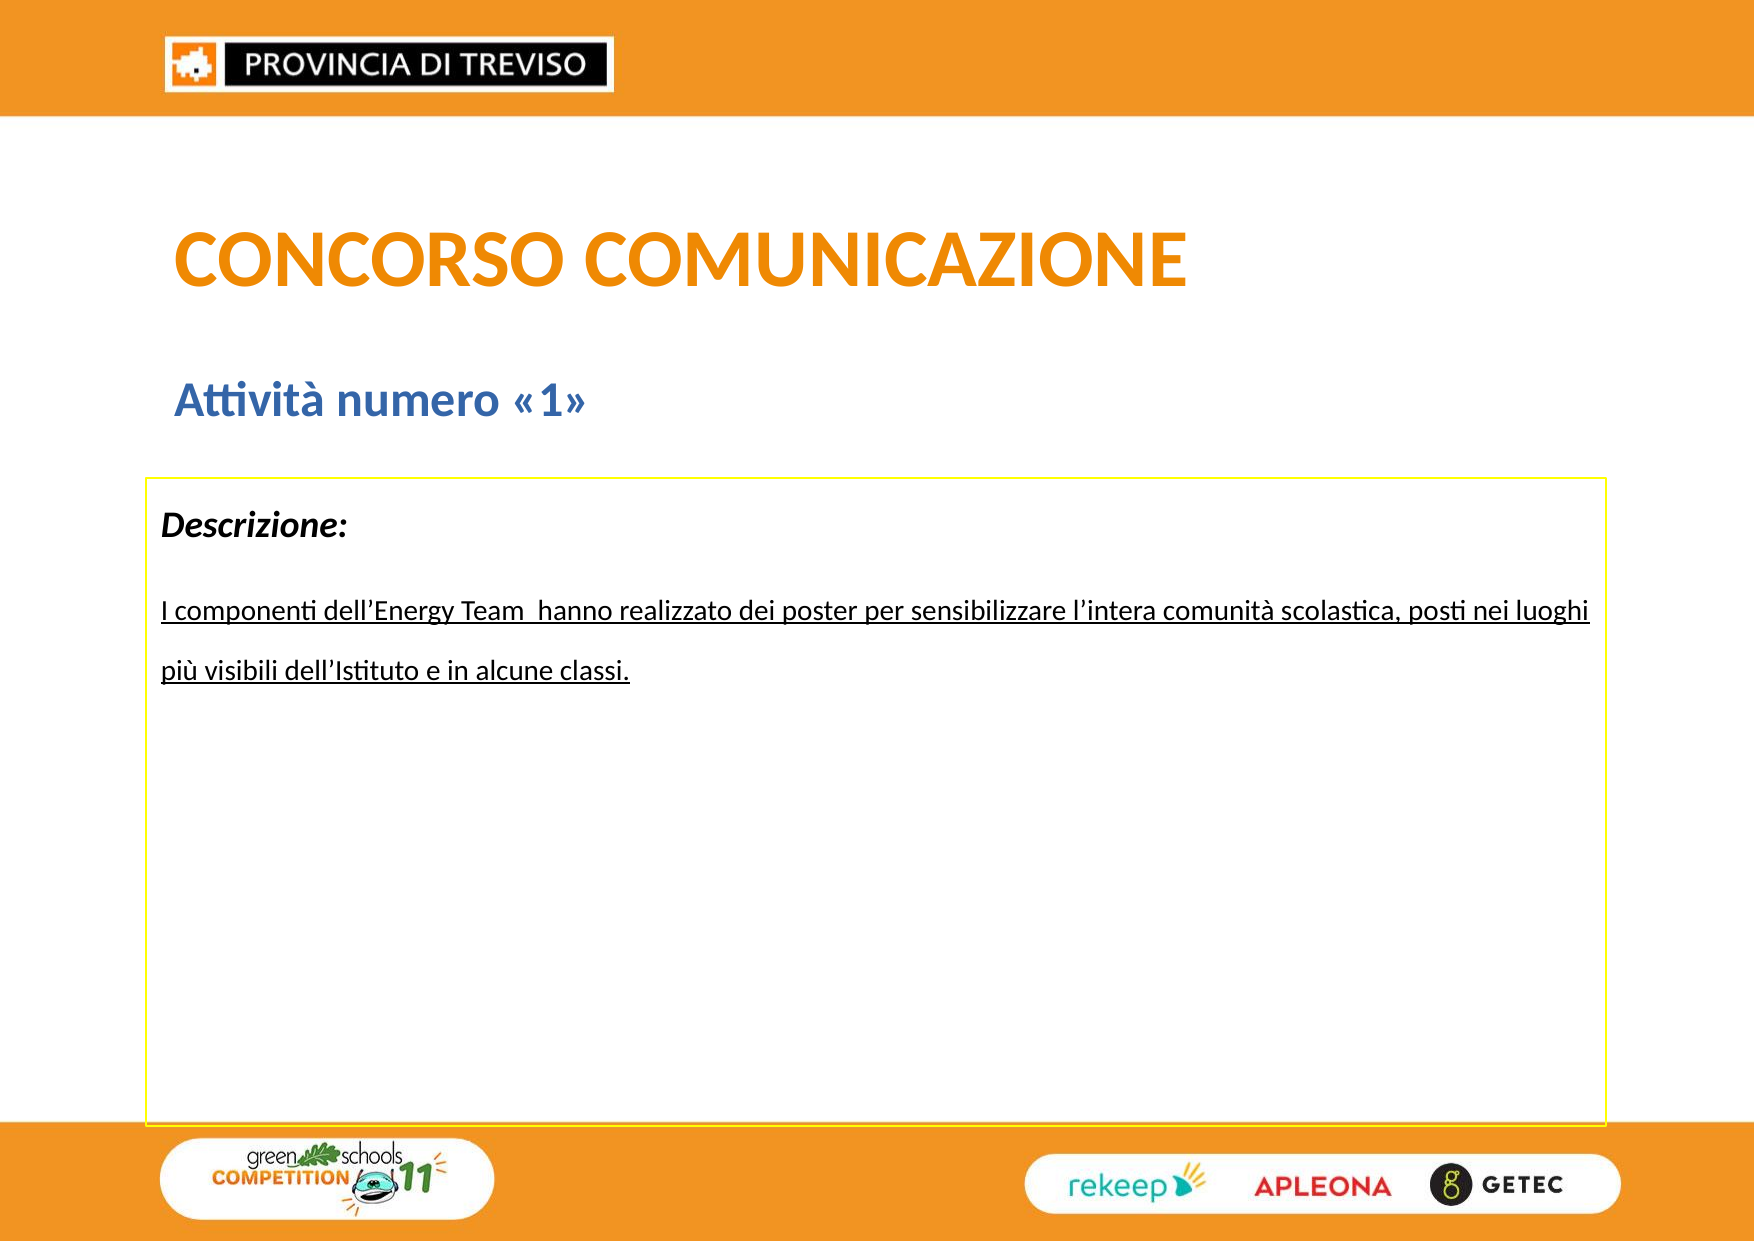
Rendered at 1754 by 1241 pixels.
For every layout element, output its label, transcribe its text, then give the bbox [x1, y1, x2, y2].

text_box Attività numero «1» [159, 354, 1593, 455]
text_box CONCORSO COMUNICAZIONE [159, 207, 1620, 313]
text_box Descrizione: I componenti dell’Energy Team hanno realizzato dei poster per sensibilizzare l’intera comunità scolastica, posti nei luoghi più visibili dell’Istituto e in alcune classi. [145, 478, 1607, 1127]
picture [0, 0, 1754, 1241]
